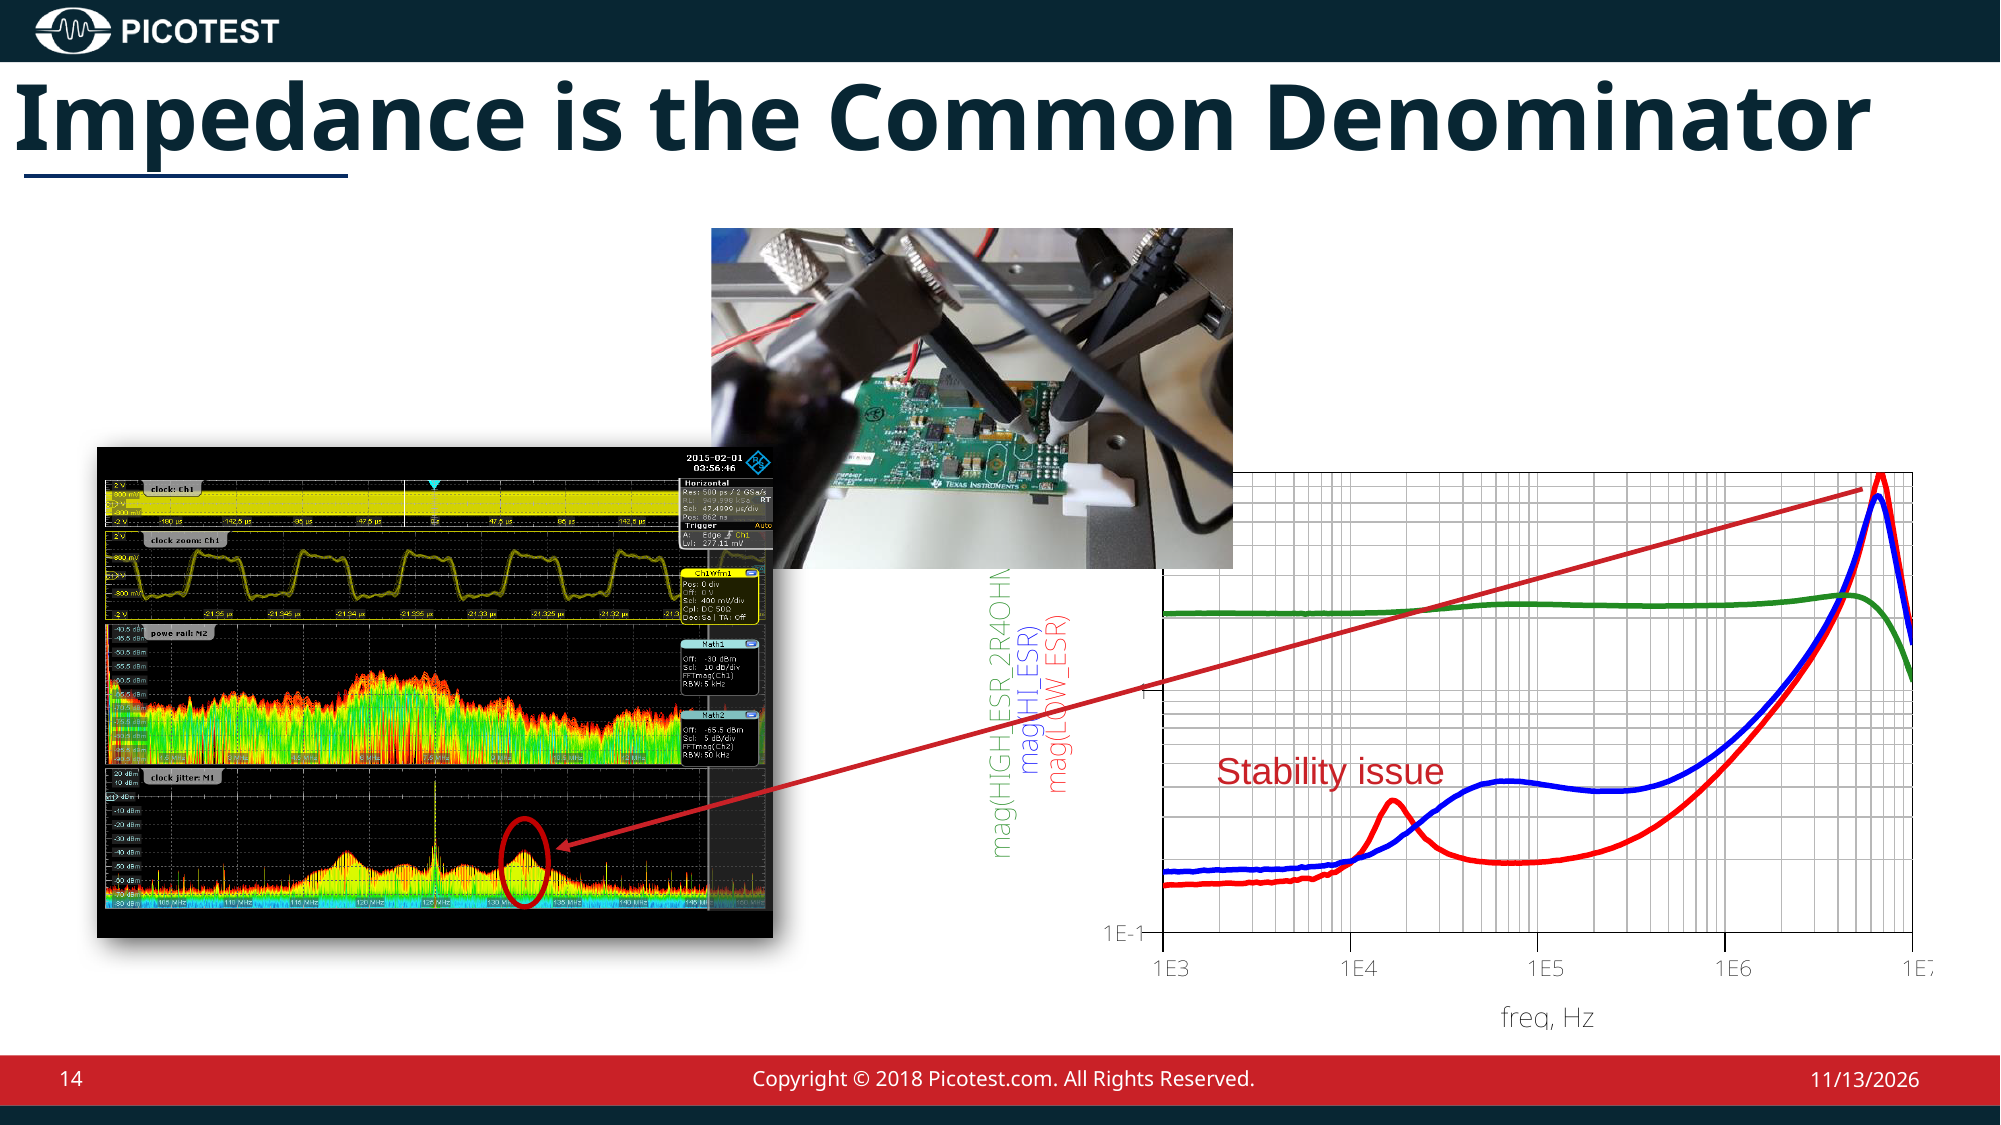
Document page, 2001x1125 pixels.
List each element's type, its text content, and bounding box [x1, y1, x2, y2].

title Impedance is the Common Denominator [0, 63, 2000, 188]
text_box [97, 228, 1932, 1030]
picture [33, 5, 281, 56]
